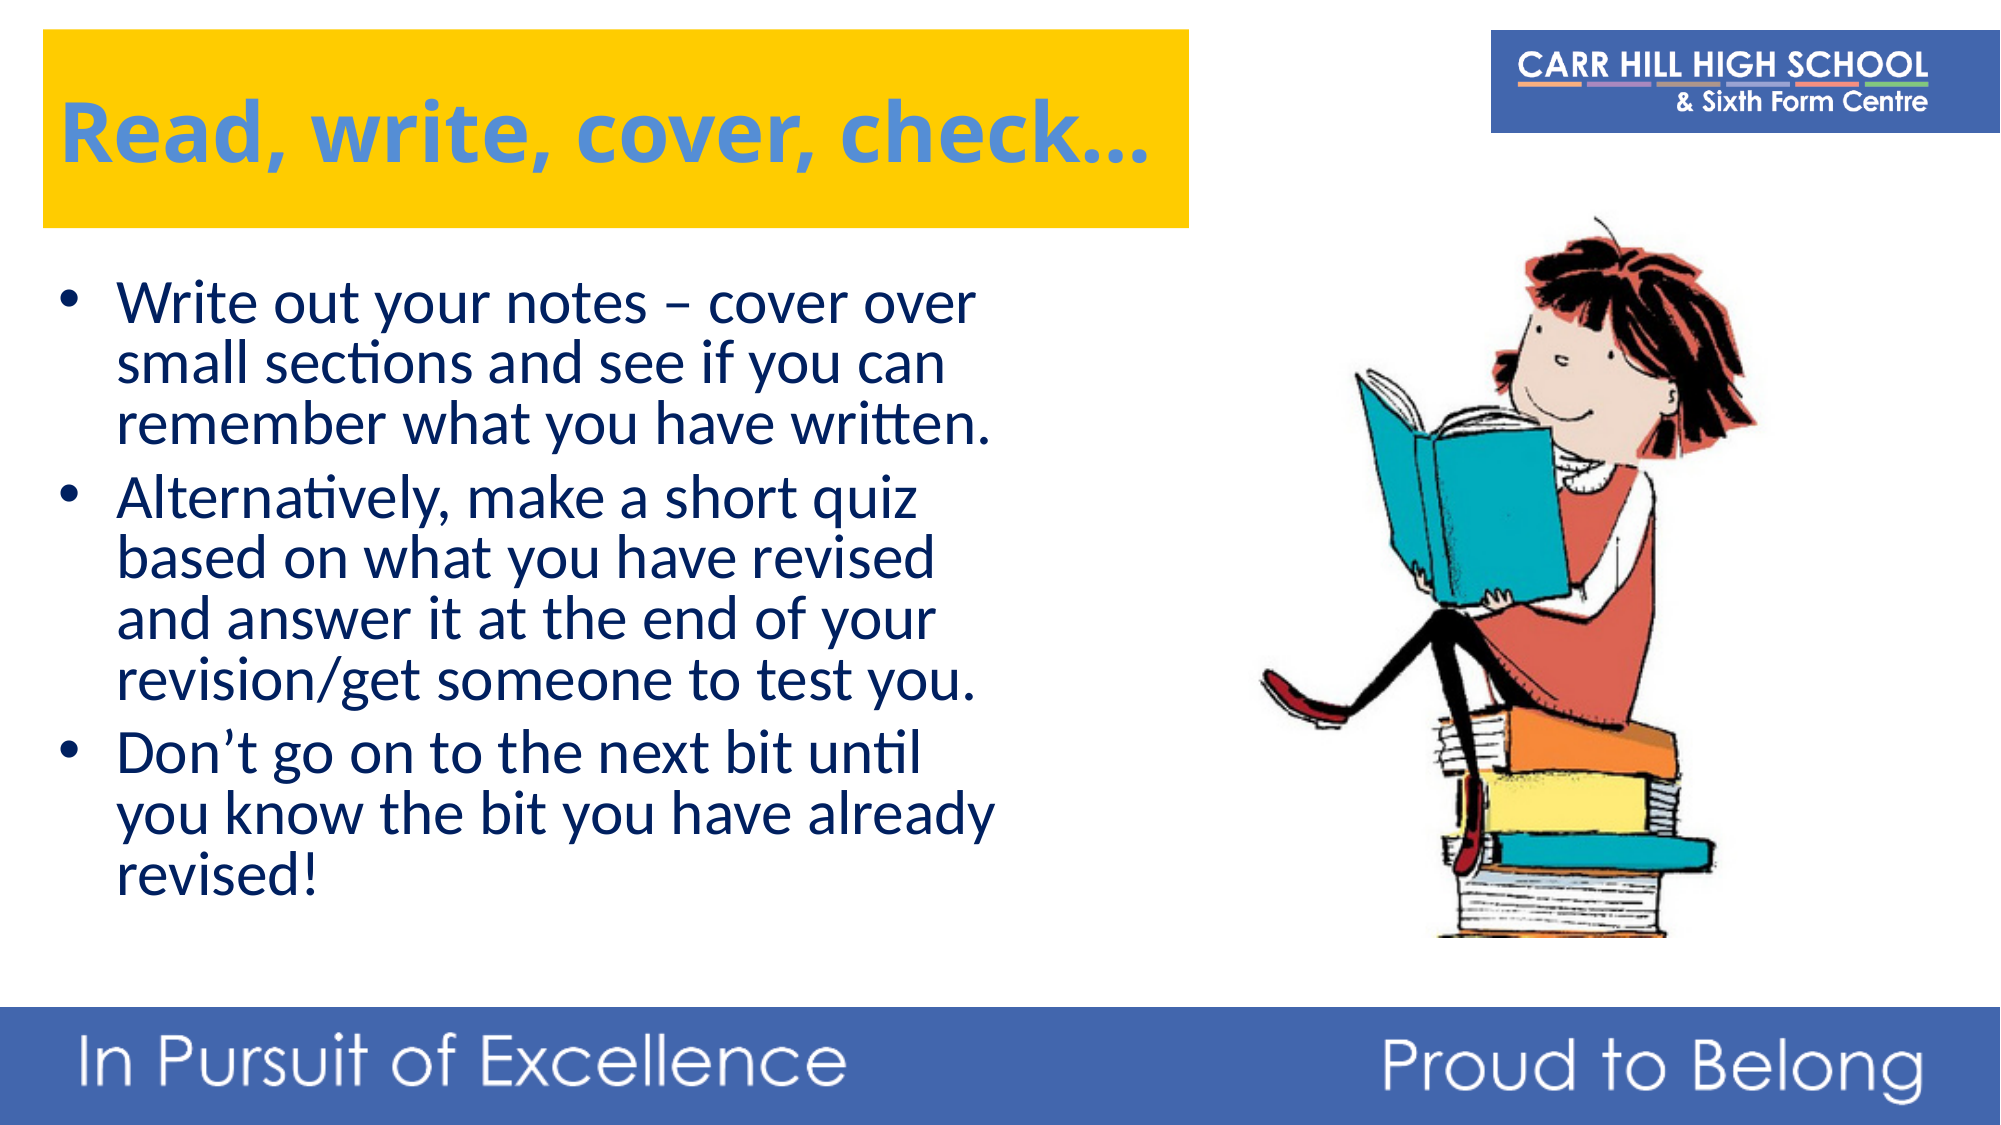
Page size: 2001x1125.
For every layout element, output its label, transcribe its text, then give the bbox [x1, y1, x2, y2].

picture [0, 1007, 2000, 1125]
picture [1247, 195, 1780, 938]
title Read, write, cover, check… [43, 29, 1189, 229]
picture [1491, 30, 2000, 133]
list Write out your notes – cover over small sections and see if you can remember what you have written. Alternatively, make a short quiz based on what you have revised and answer it at the end of your revision/get someone to test you. Don’t go on to the next bit until you know the bit you have already revised! [43, 267, 1024, 965]
